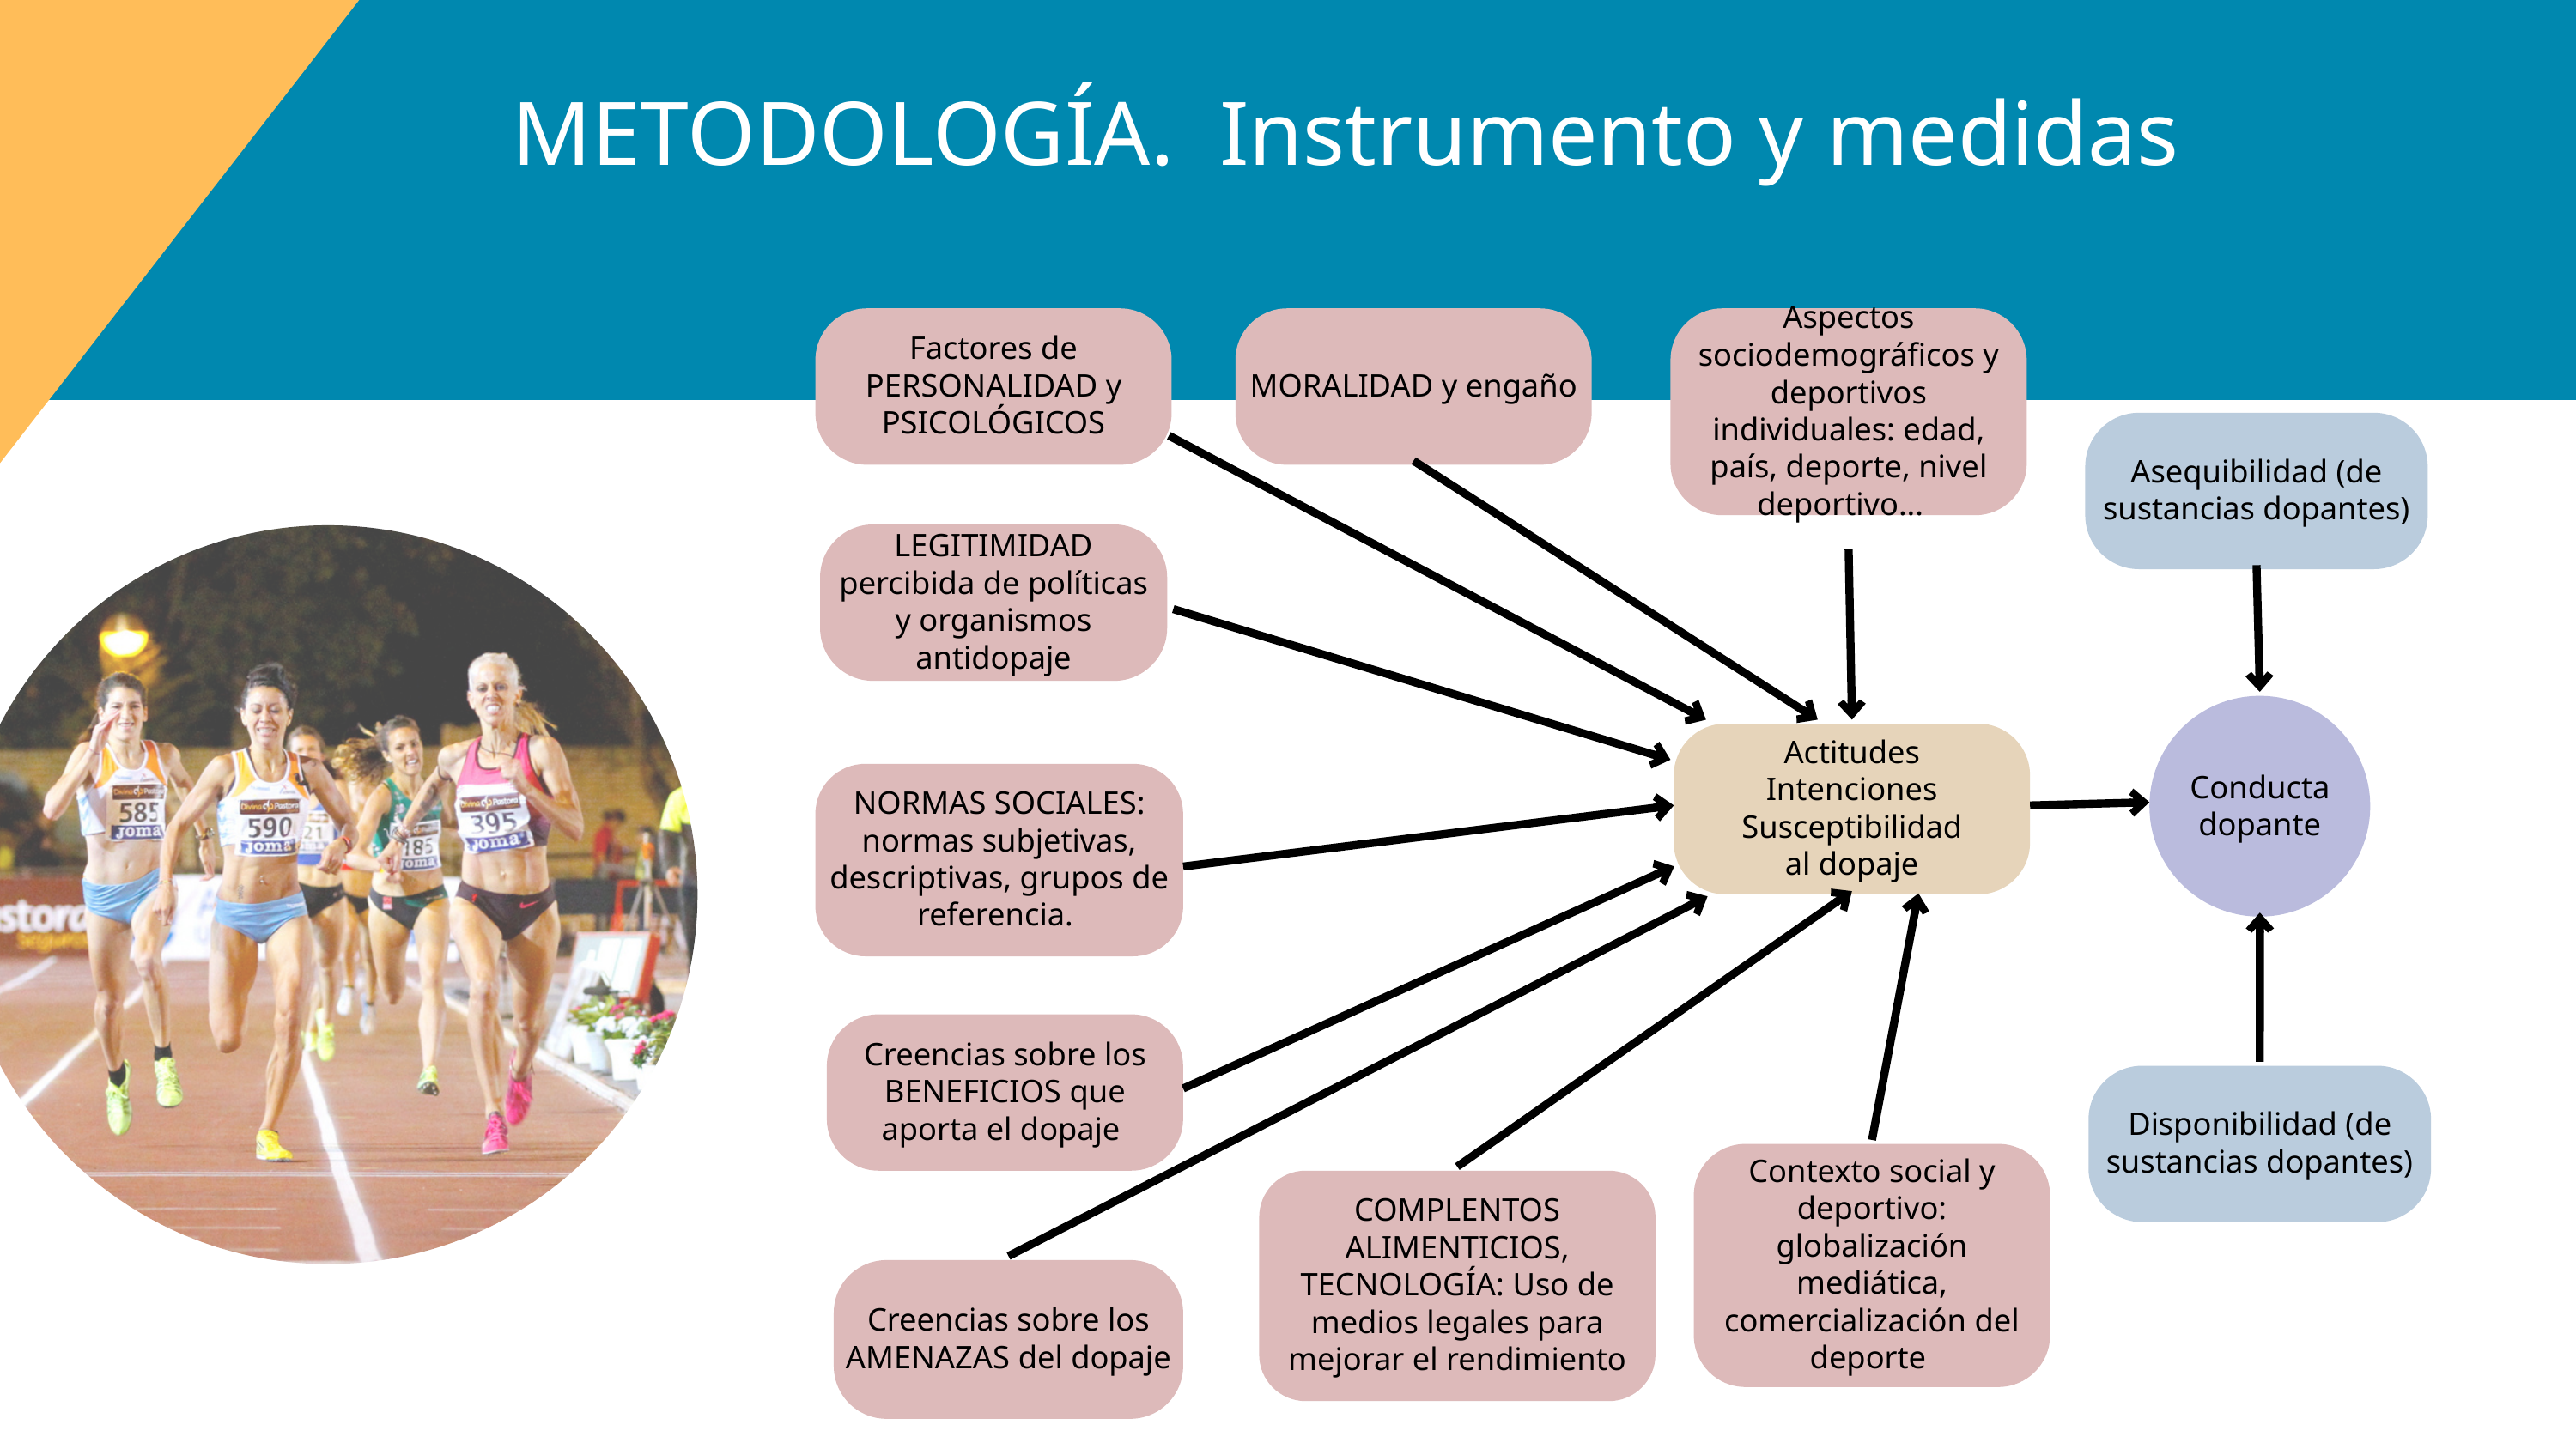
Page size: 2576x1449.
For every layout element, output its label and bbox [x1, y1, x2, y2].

text_box [1674, 723, 2031, 895]
text_box [1431, 472, 1818, 720]
text_box [385, 0, 2576, 400]
text_box [1693, 1143, 2050, 1388]
text_box [0, 524, 698, 1264]
text_box [815, 763, 1184, 957]
text_box [826, 1014, 1184, 1171]
text_box [1237, 472, 1706, 722]
text_box [1259, 1170, 1656, 1402]
text_box [1235, 307, 1592, 465]
text_box [819, 524, 1168, 682]
text_box [833, 1259, 1184, 1420]
text_box [0, 0, 381, 464]
text_box [2088, 1065, 2432, 1222]
text_box [2148, 695, 2371, 917]
text_box [2085, 412, 2428, 570]
text_box [815, 307, 1172, 465]
text_box [1670, 307, 2027, 516]
